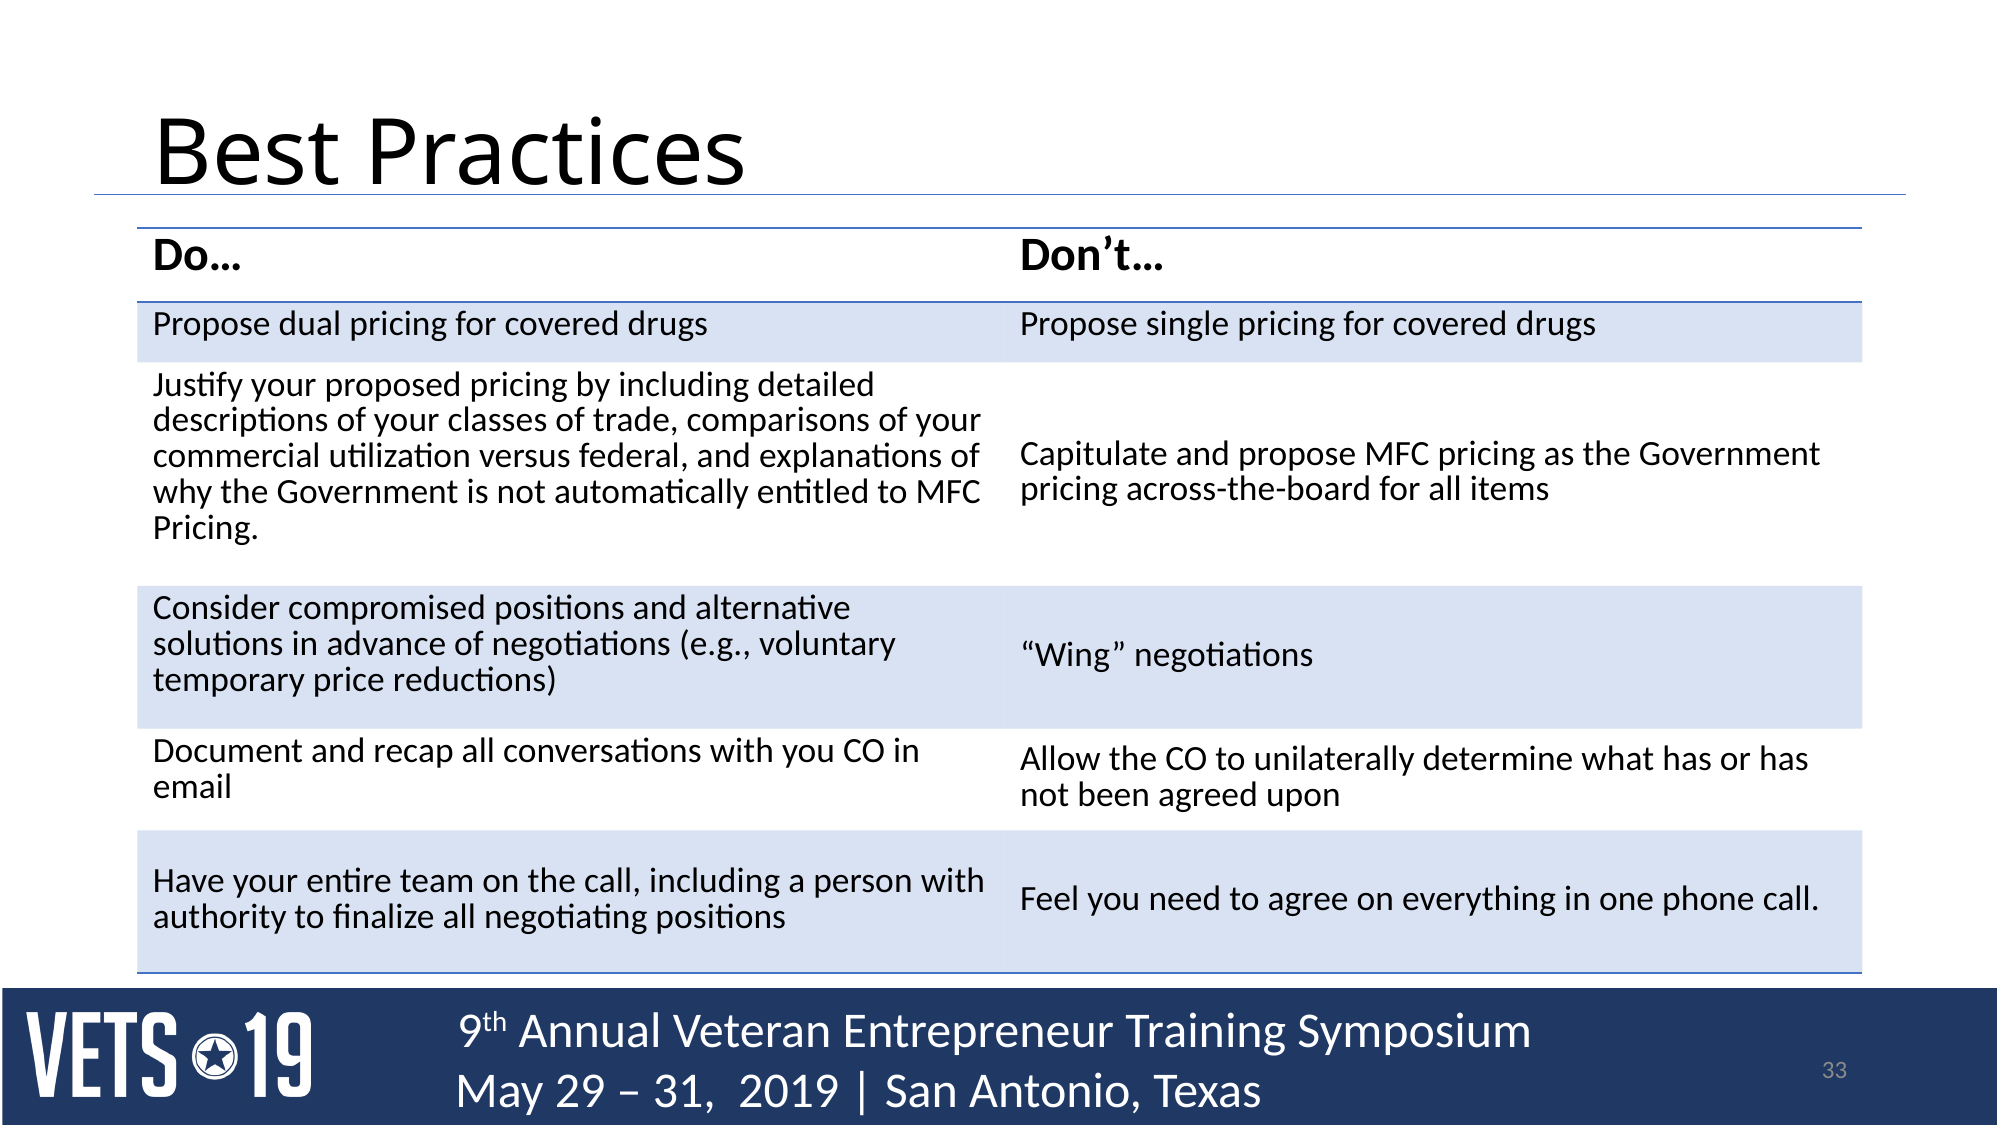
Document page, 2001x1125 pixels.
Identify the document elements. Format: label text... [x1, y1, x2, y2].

slide_number 33 [1412, 1042, 1863, 1103]
table_header Don’t… [1004, 229, 1862, 301]
table_cell Allow the CO to unilaterally determine what has or has not been agreed upon [1004, 729, 1862, 830]
table_cell “Wing” negotiations [1004, 586, 1862, 729]
title Best Practices [137, 195, 1863, 264]
table_header Do… [137, 229, 1004, 301]
table_cell Propose single pricing for covered drugs [1004, 303, 1862, 362]
table_cell Have your entire team on the call, including a person with authority to finalize all negotiating positions [137, 830, 1004, 972]
table_cell Feel you need to agree on everything in one phone call. [1004, 830, 1862, 972]
table_cell Propose dual pricing for covered drugs [137, 303, 1004, 362]
title Best Practices [137, 46, 1863, 194]
table_cell Document and recap all conversations with you CO in email [137, 729, 1004, 830]
table_cell Consider compromised positions and alternative solutions in advance of negotiations (e.g., voluntary temporary price reductions) [137, 586, 1004, 729]
table_cell Justify your proposed pricing by including detailed descriptions of your classes of trade, comparisons of your commercial utilization versus federal, and explanations of why the Government is not automatically entitled to MFC Pricing. [137, 362, 1004, 586]
table_cell Capitulate and propose MFC pricing as the Government pricing across-the-board for all items [1004, 362, 1862, 586]
